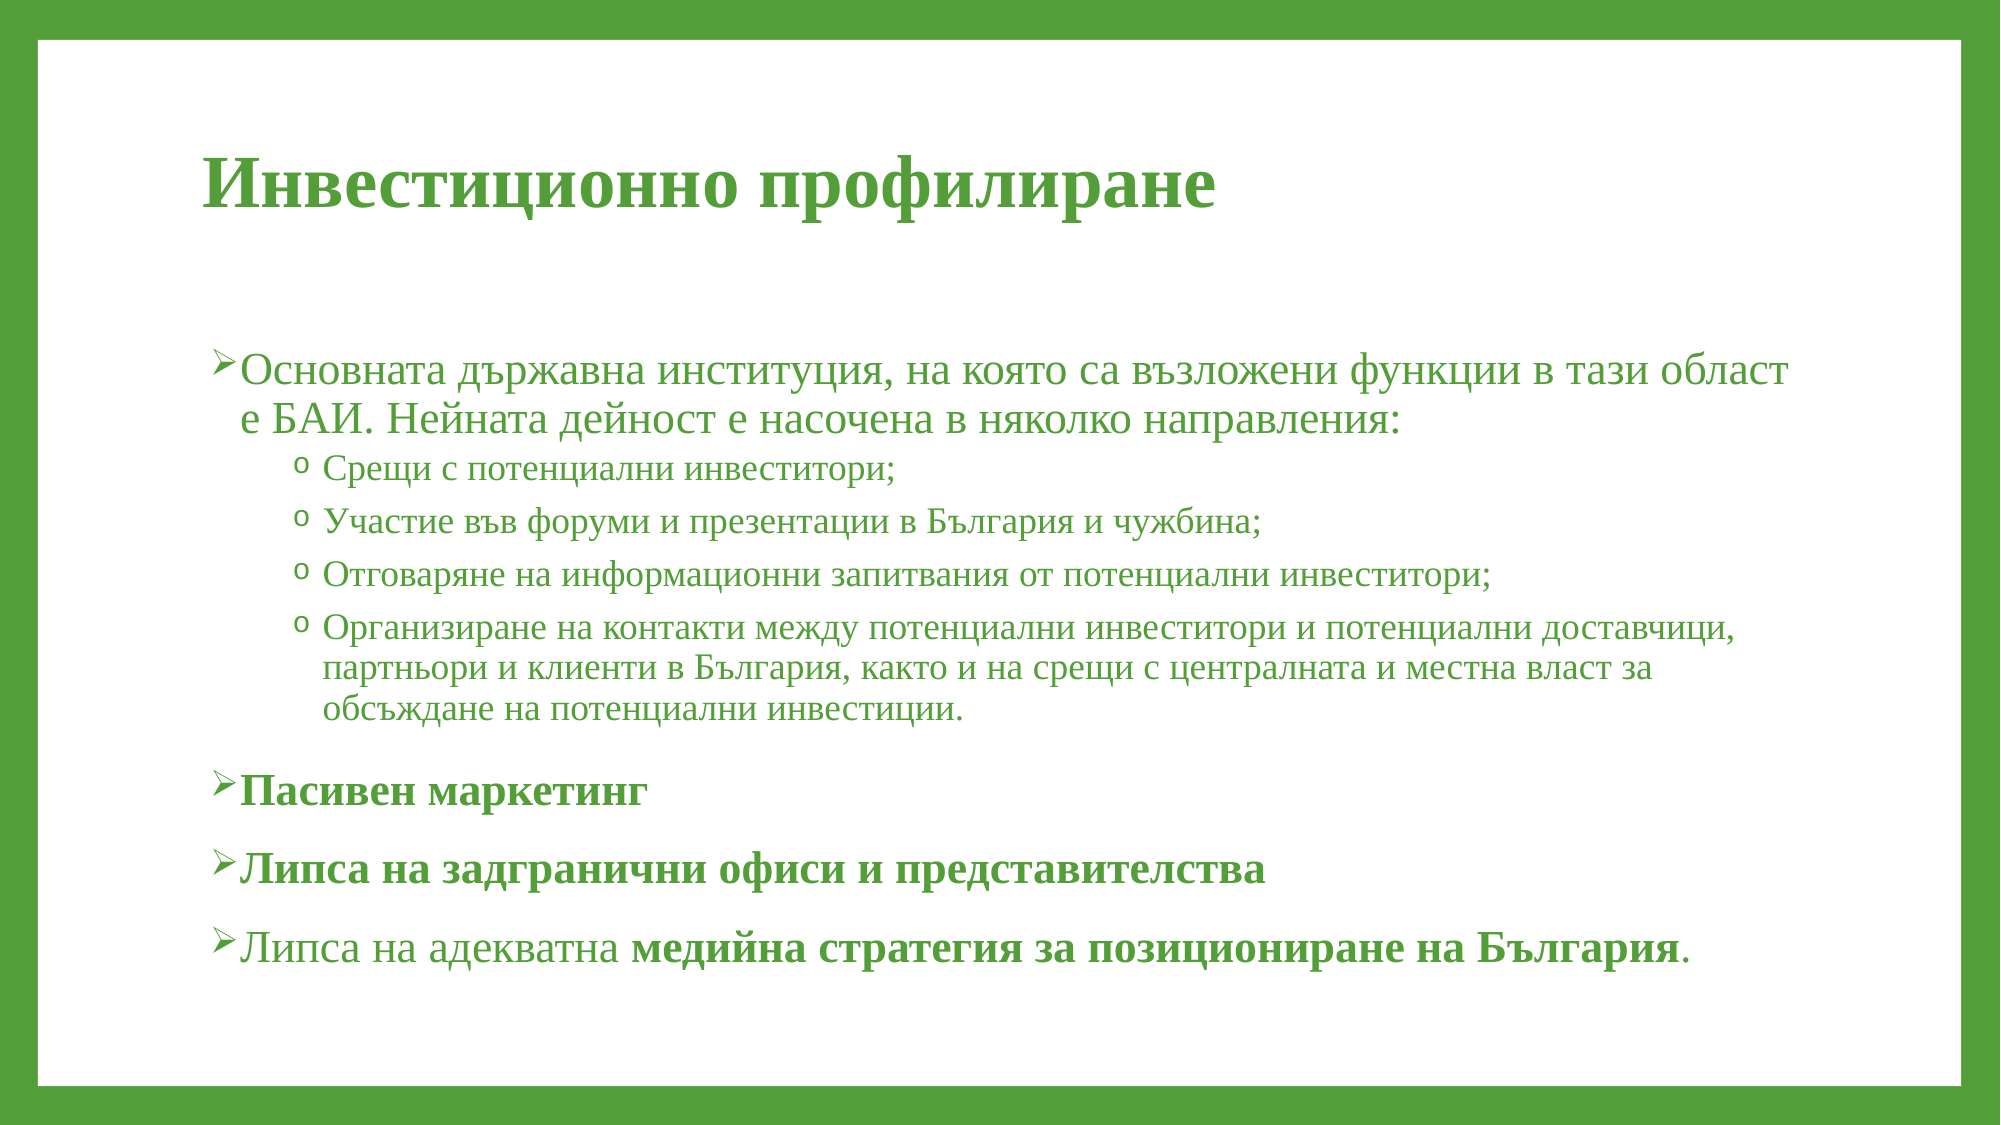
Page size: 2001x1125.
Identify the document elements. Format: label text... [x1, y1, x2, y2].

list Основната държавна институция, на която са възложени функции в тази област е БАИ. Нейната дейност е насочена в няколко направления: Срещи с потенциални инвеститори; Участие във форуми и презентации в България и чужбина; Отговаряне на информационни запитвания от потенциални инвеститори; Организиране на контакти между потенциални инвеститори и потенциални доставчици, партньори и клиенти в България, както и на срещи с централната и местна власт за обсъждане на потенциални инвестиции. Пасивен маркетинг Липса на задгранични офиси и представителства Липса на адекватна медийна стратегия за позициониране на България. [187, 337, 1808, 1000]
title Инвестиционно профилиране [187, 99, 1808, 266]
